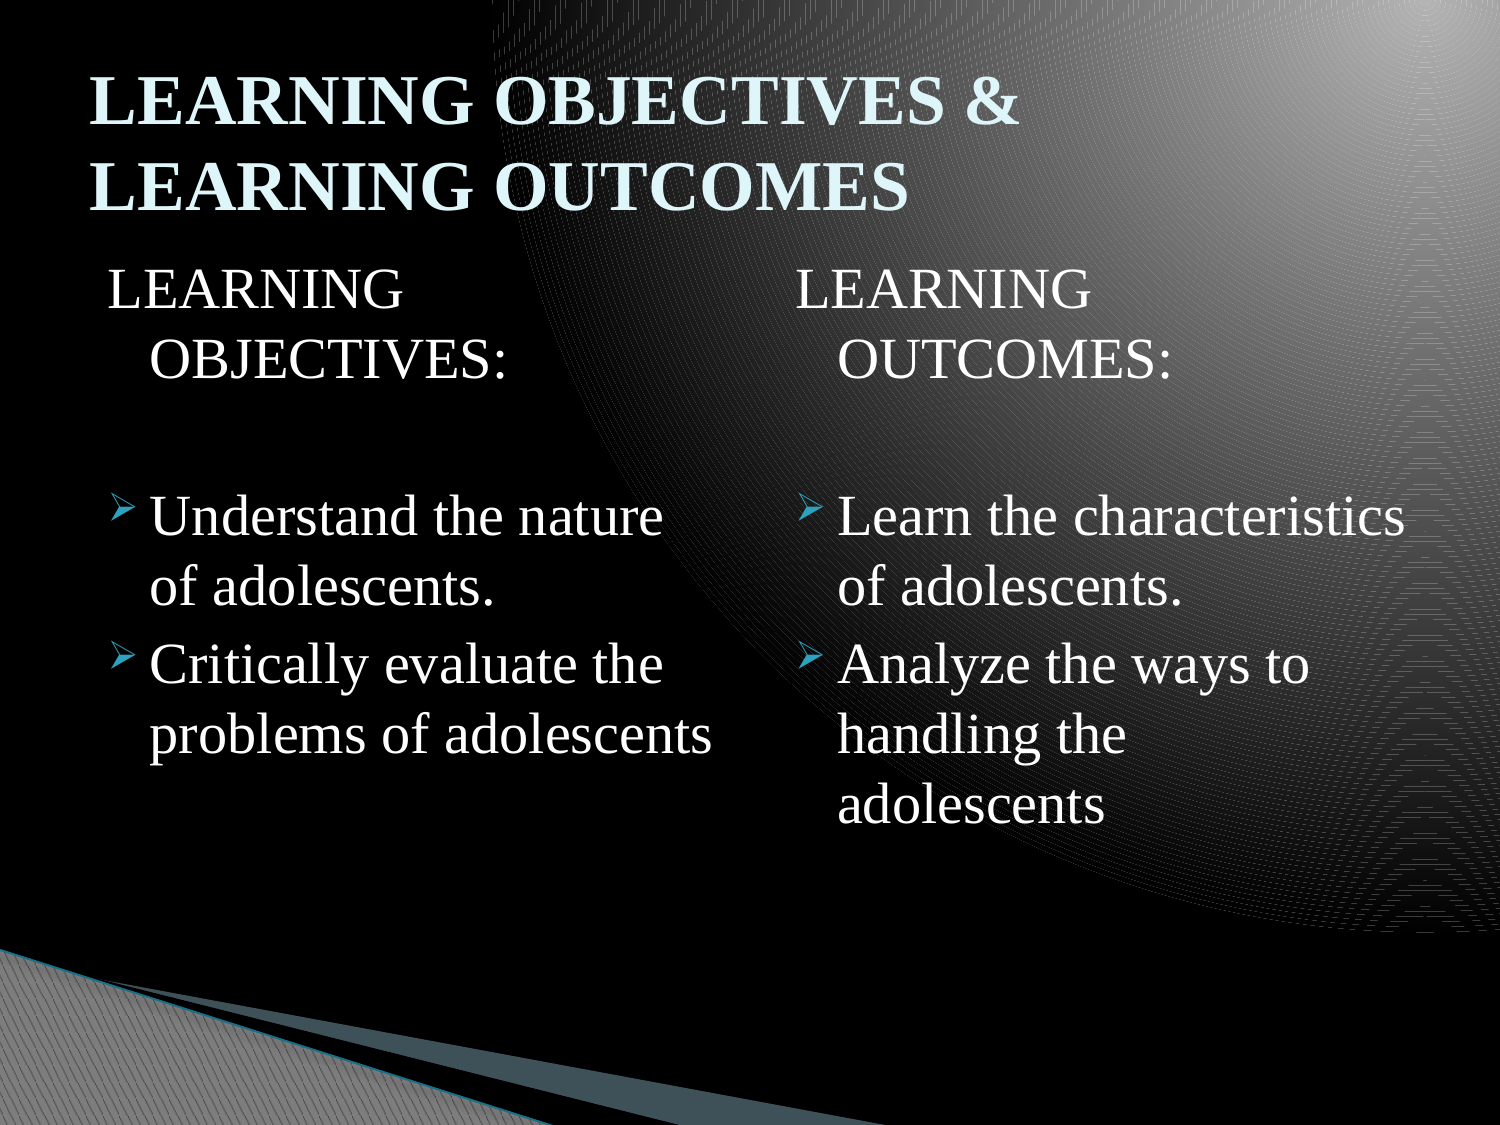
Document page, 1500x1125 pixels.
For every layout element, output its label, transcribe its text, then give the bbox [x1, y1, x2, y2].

picture [0, 952, 543, 1125]
list LEARNING OBJECTIVES: Understand the nature of adolescents. Critically evaluate the problems of adolescents [75, 243, 738, 986]
title LEARNING OBJECTIVES & LEARNING OUTCOMES [75, 45, 1425, 233]
list LEARNING OUTCOMES: Learn the characteristics of adolescents. Analyze the ways to handling the adolescents [762, 243, 1425, 986]
